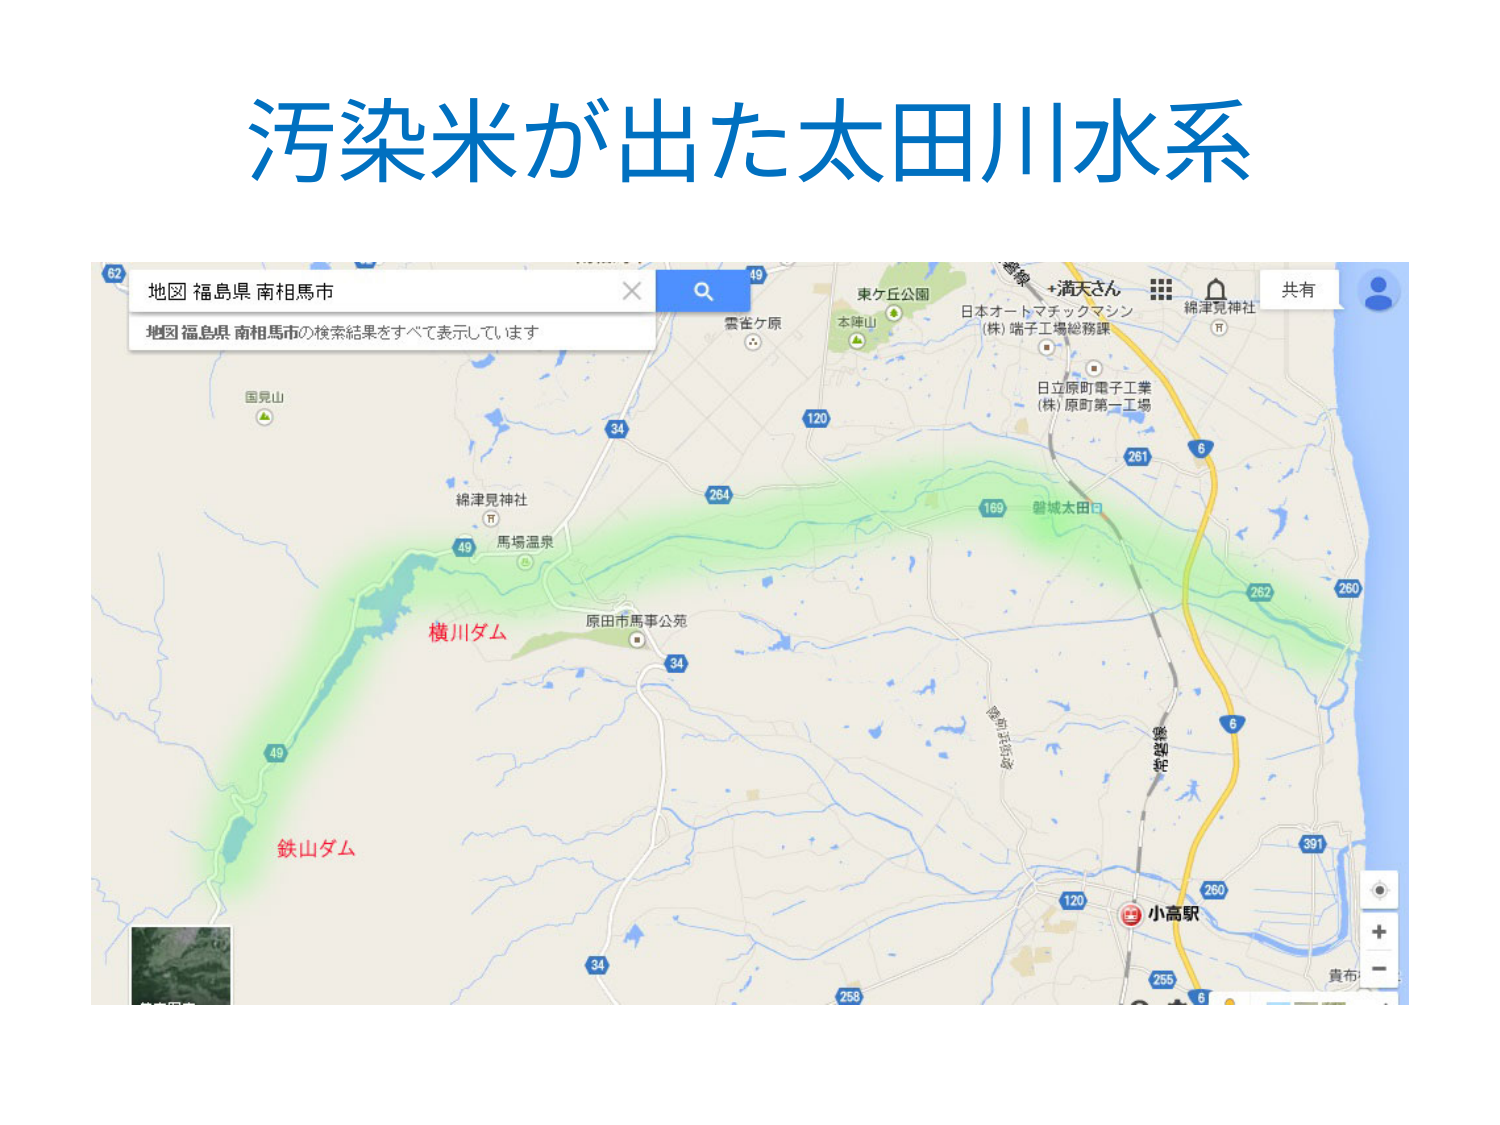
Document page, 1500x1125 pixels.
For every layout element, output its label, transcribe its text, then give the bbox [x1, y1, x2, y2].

title 汚染米が出た太田川水系 [75, 45, 1425, 233]
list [90, 262, 1410, 1006]
